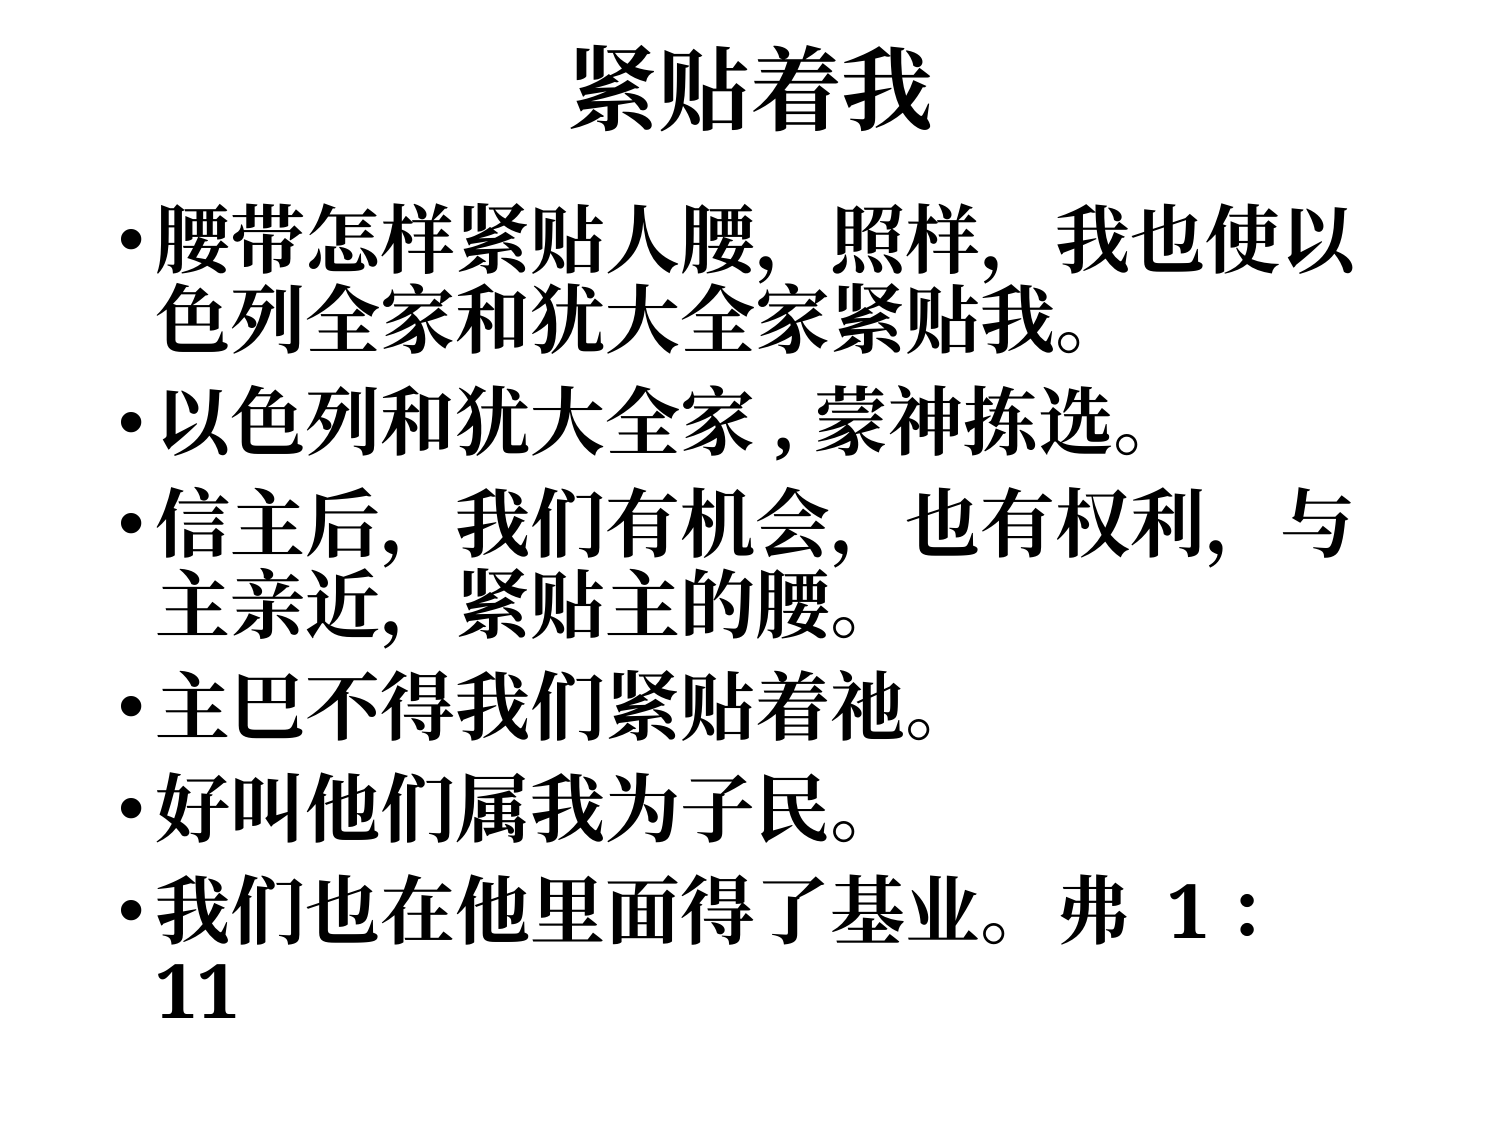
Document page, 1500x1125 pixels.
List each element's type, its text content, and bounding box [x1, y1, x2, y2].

title 紧贴着我 [103, 15, 1397, 174]
list 腰带怎样紧贴人腰，照样，我也使以色列全家和犹大全家紧贴我。 以色列和犹大全家,蒙神拣选。 信主后，我们有机会，也有权利，与主亲近，紧贴主的腰。 主巴不得我们紧贴着祂。 好叫他们属我为子民。 我们也在他里面得了基业。弗 1：11 [103, 194, 1397, 1014]
